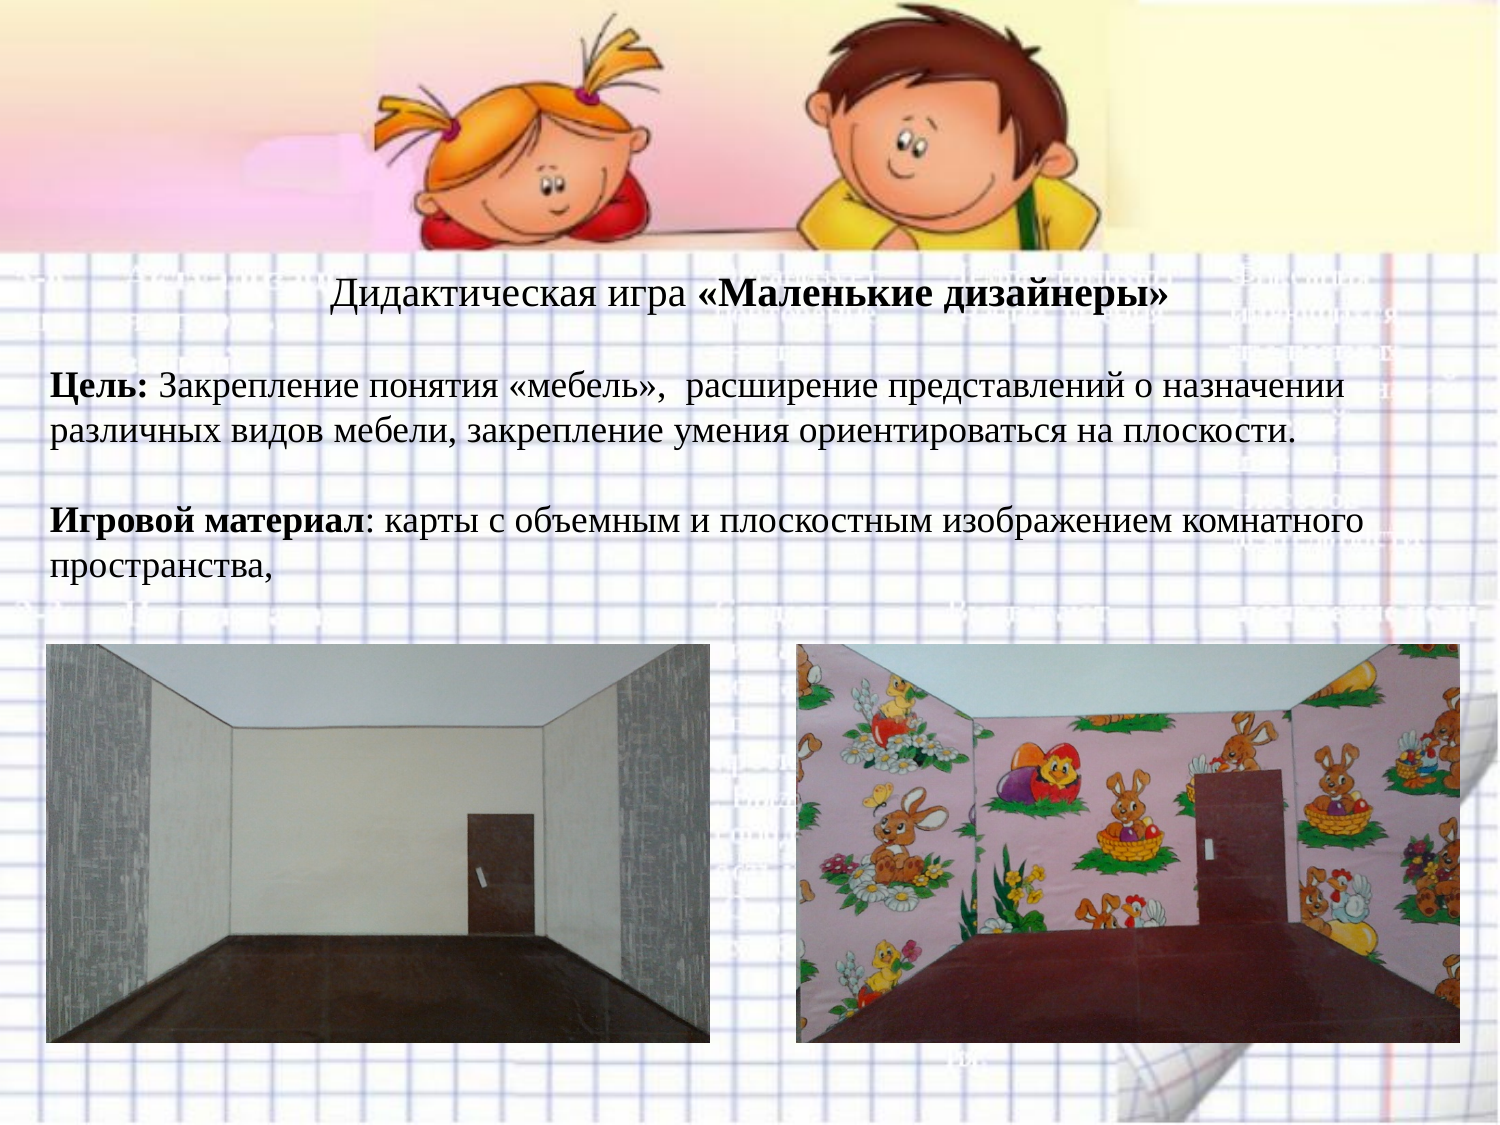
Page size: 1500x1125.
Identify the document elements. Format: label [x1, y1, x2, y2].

list [46, 644, 710, 1044]
list [796, 644, 1460, 1044]
picture [0, 0, 1500, 1125]
